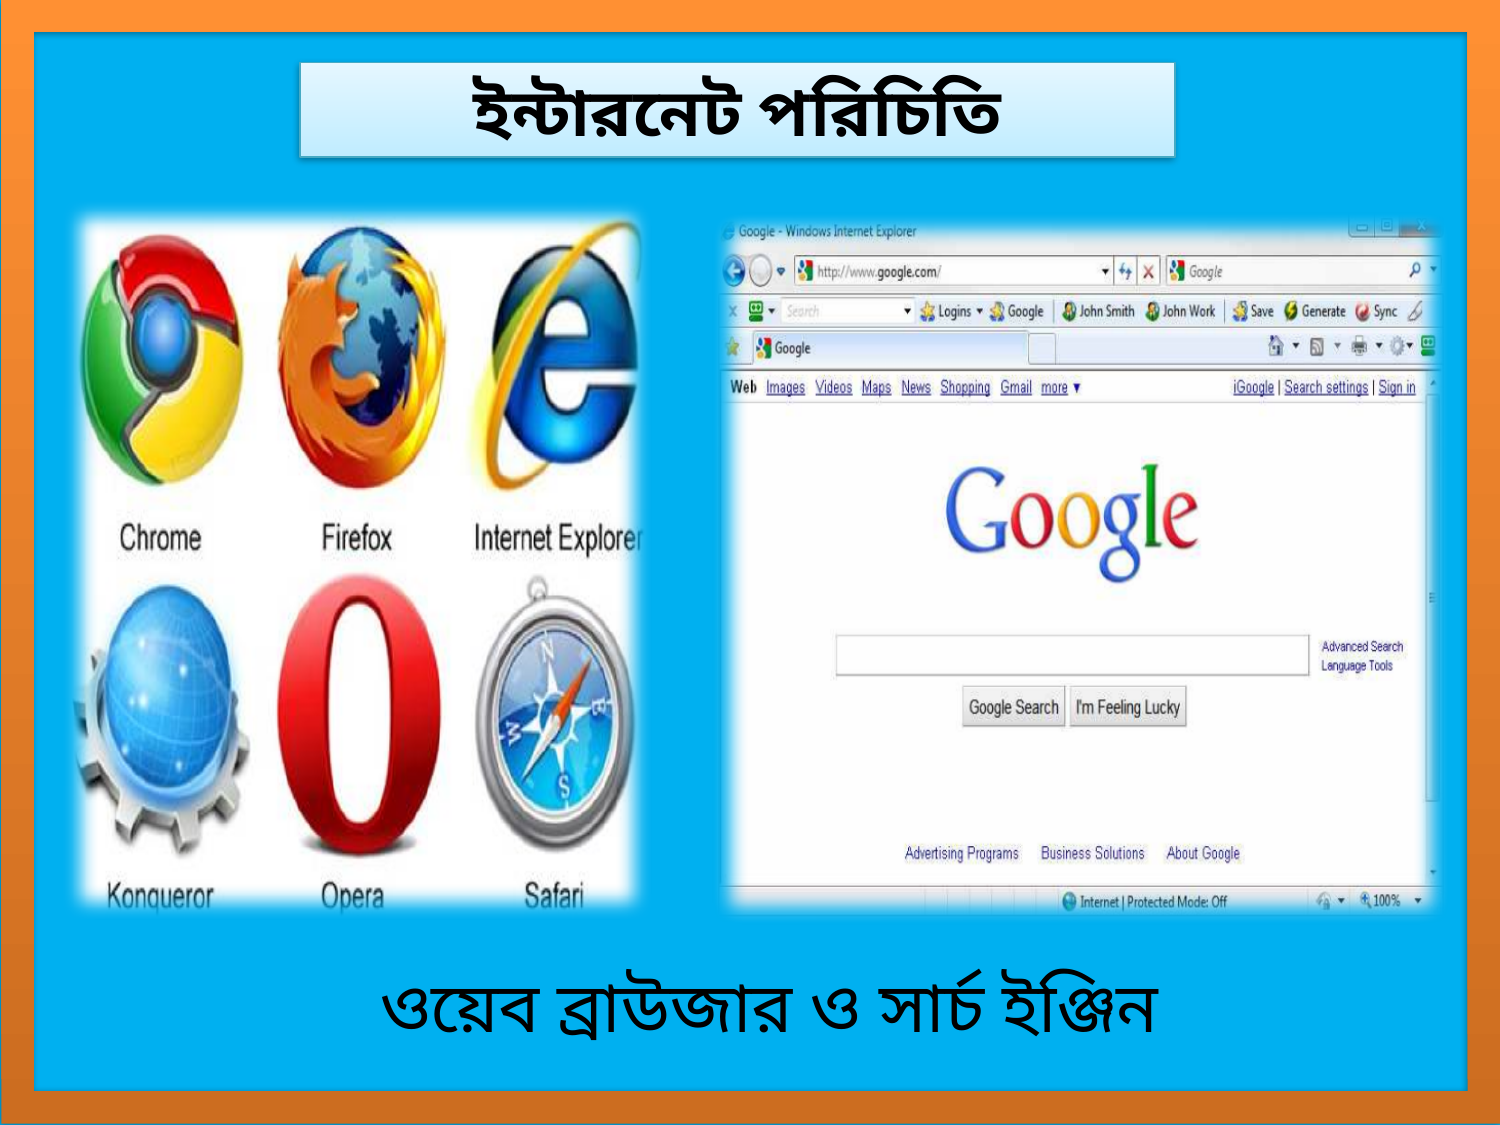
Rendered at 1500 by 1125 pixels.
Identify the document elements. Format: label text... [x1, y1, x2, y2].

picture [70, 207, 645, 913]
picture [720, 220, 1442, 917]
text_box ওয়েব ব্রাউজার ও সার্চ ইঞ্জিন [285, 947, 1253, 1062]
text_box [1, 0, 1500, 1124]
text_box ইন্টারনেট পরিচিতি [299, 62, 1176, 158]
